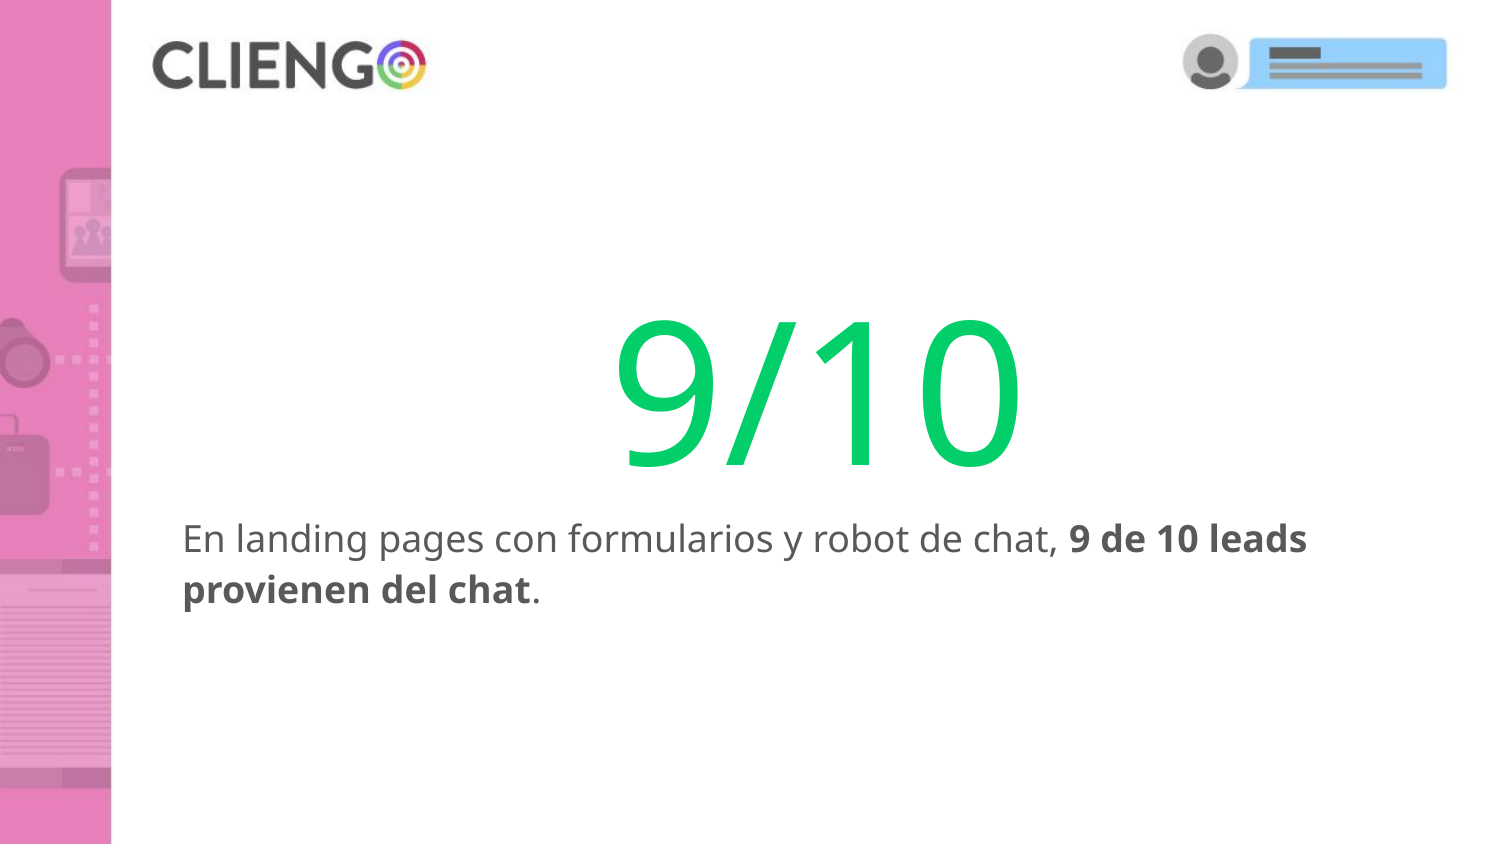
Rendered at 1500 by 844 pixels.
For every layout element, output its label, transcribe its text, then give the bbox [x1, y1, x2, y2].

picture [0, 0, 1500, 844]
list En landing pages con formularios y robot de chat, 9 de 10 leads provienen del chat. [167, 492, 1471, 622]
title 9/10 [167, 250, 1471, 492]
